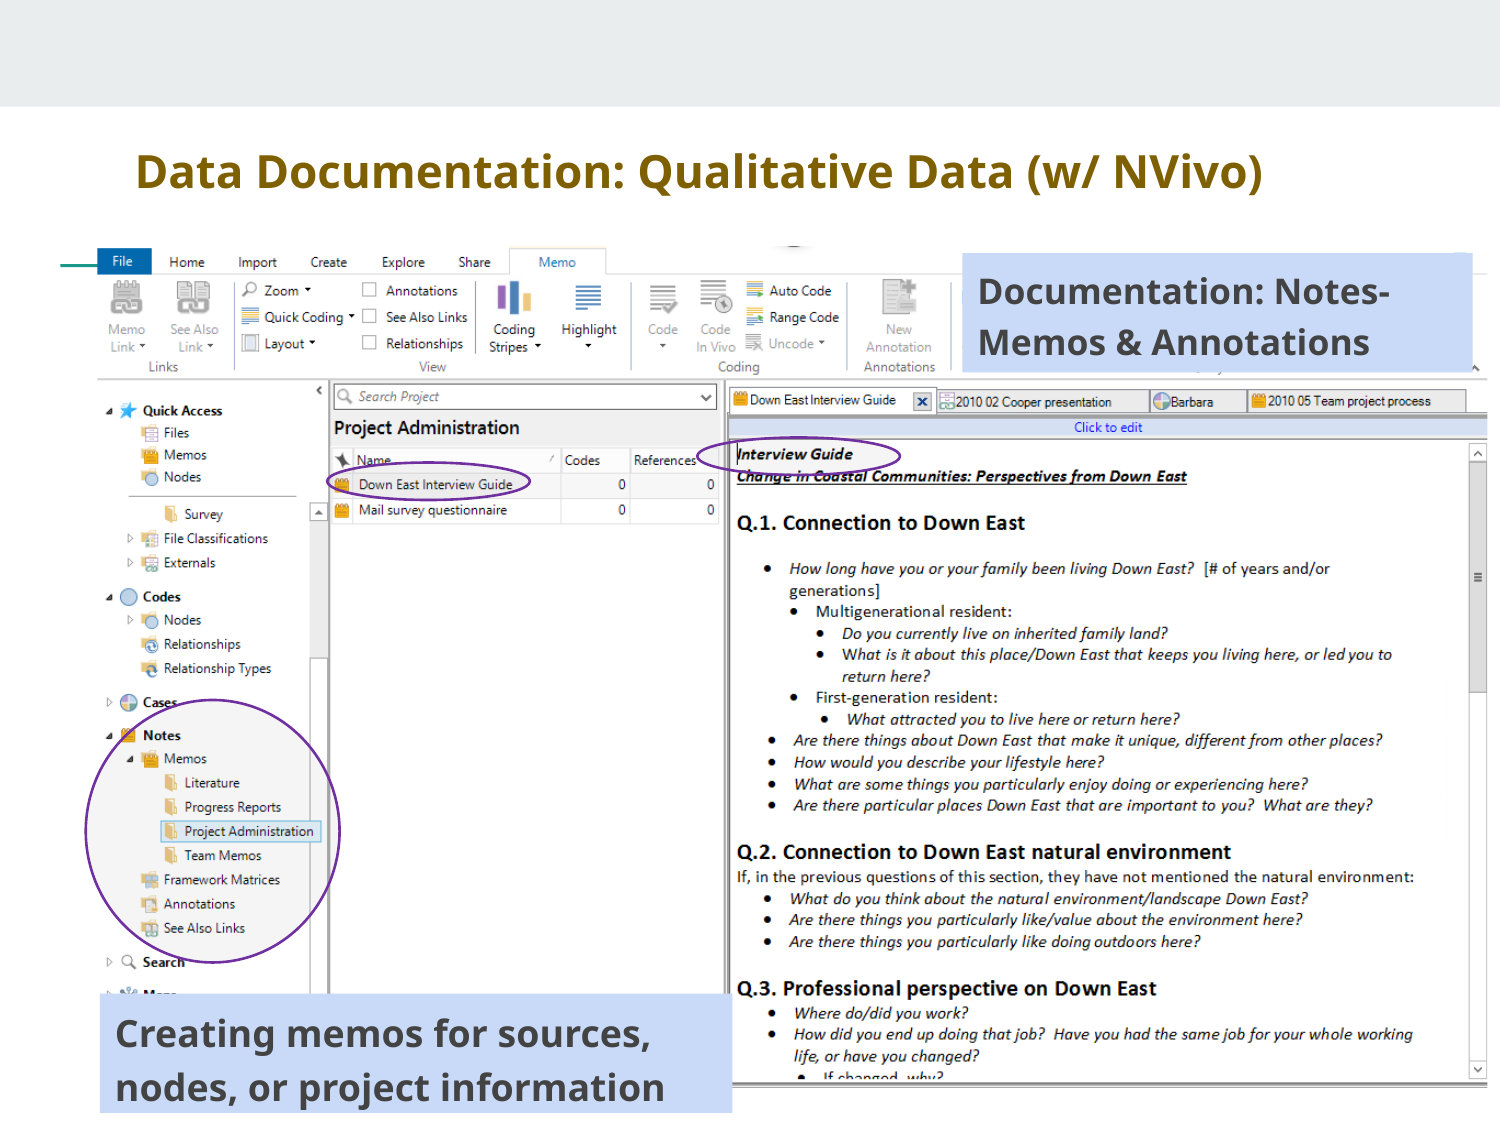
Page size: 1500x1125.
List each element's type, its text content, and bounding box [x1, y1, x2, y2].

text_box Creating memos for sources, nodes, or project information [99, 1095, 733, 1113]
picture [96, 246, 1488, 1088]
title Data Documentation: Qualitative Data (w/ NVivo) [119, 135, 1381, 244]
text_box [85, 793, 91, 869]
